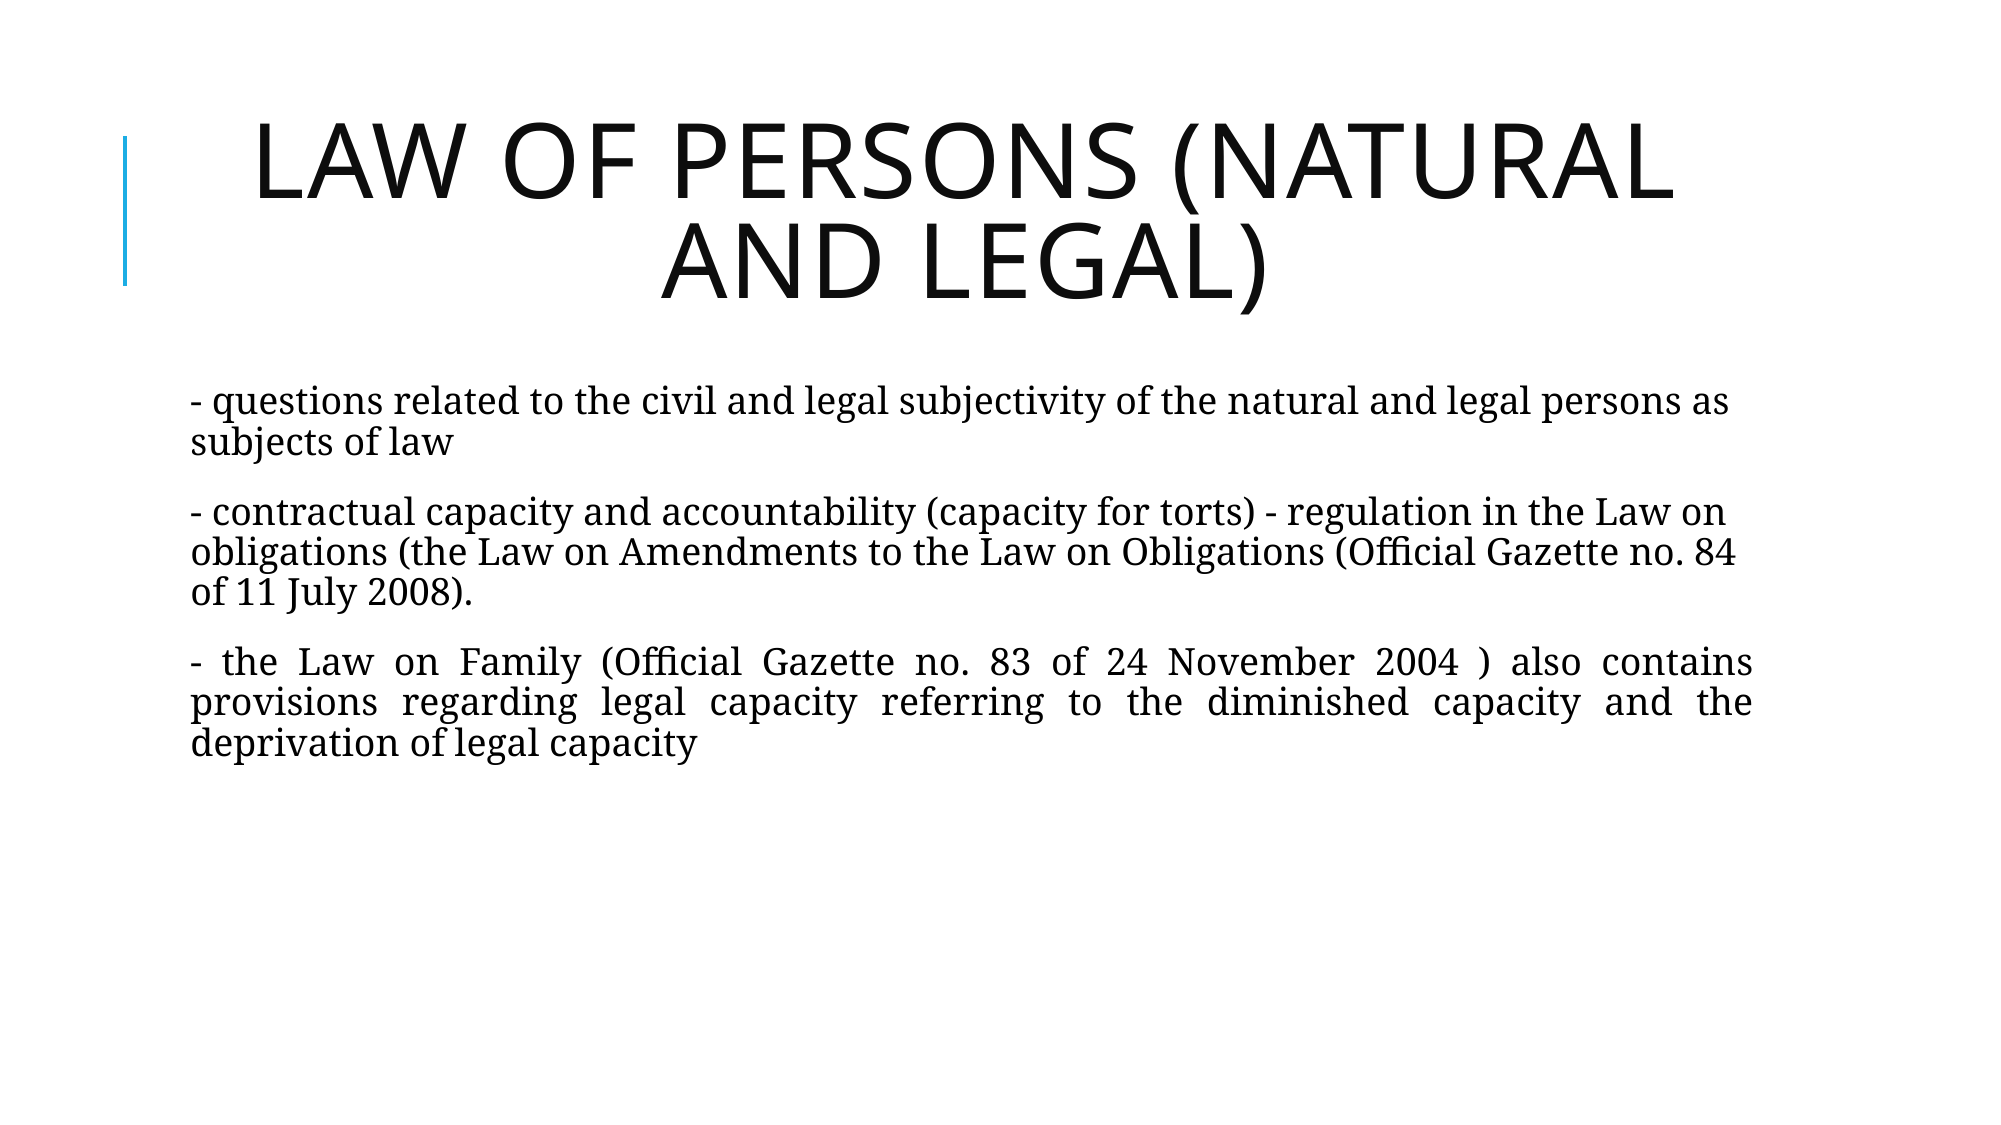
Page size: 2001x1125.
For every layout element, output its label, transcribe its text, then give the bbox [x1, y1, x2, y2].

list - questions related to the civil and legal subjectivity of the natural and legal persons as subjects of law - contractual capacity and accountability (capacity for torts) - regulation in the Law on obligations (the Law on Amendments to the Law on Obligations (Official Gazette no. 84 of 11 July 2008). - the Law on Family (Official Gazette no. 83 of 24 November 2004 ) also contains provisions regarding legal capacity referring to the diminished capacity and the deprivation of legal capacity [168, 375, 1763, 899]
title Law of persons (natural and legal) [168, 96, 1763, 342]
